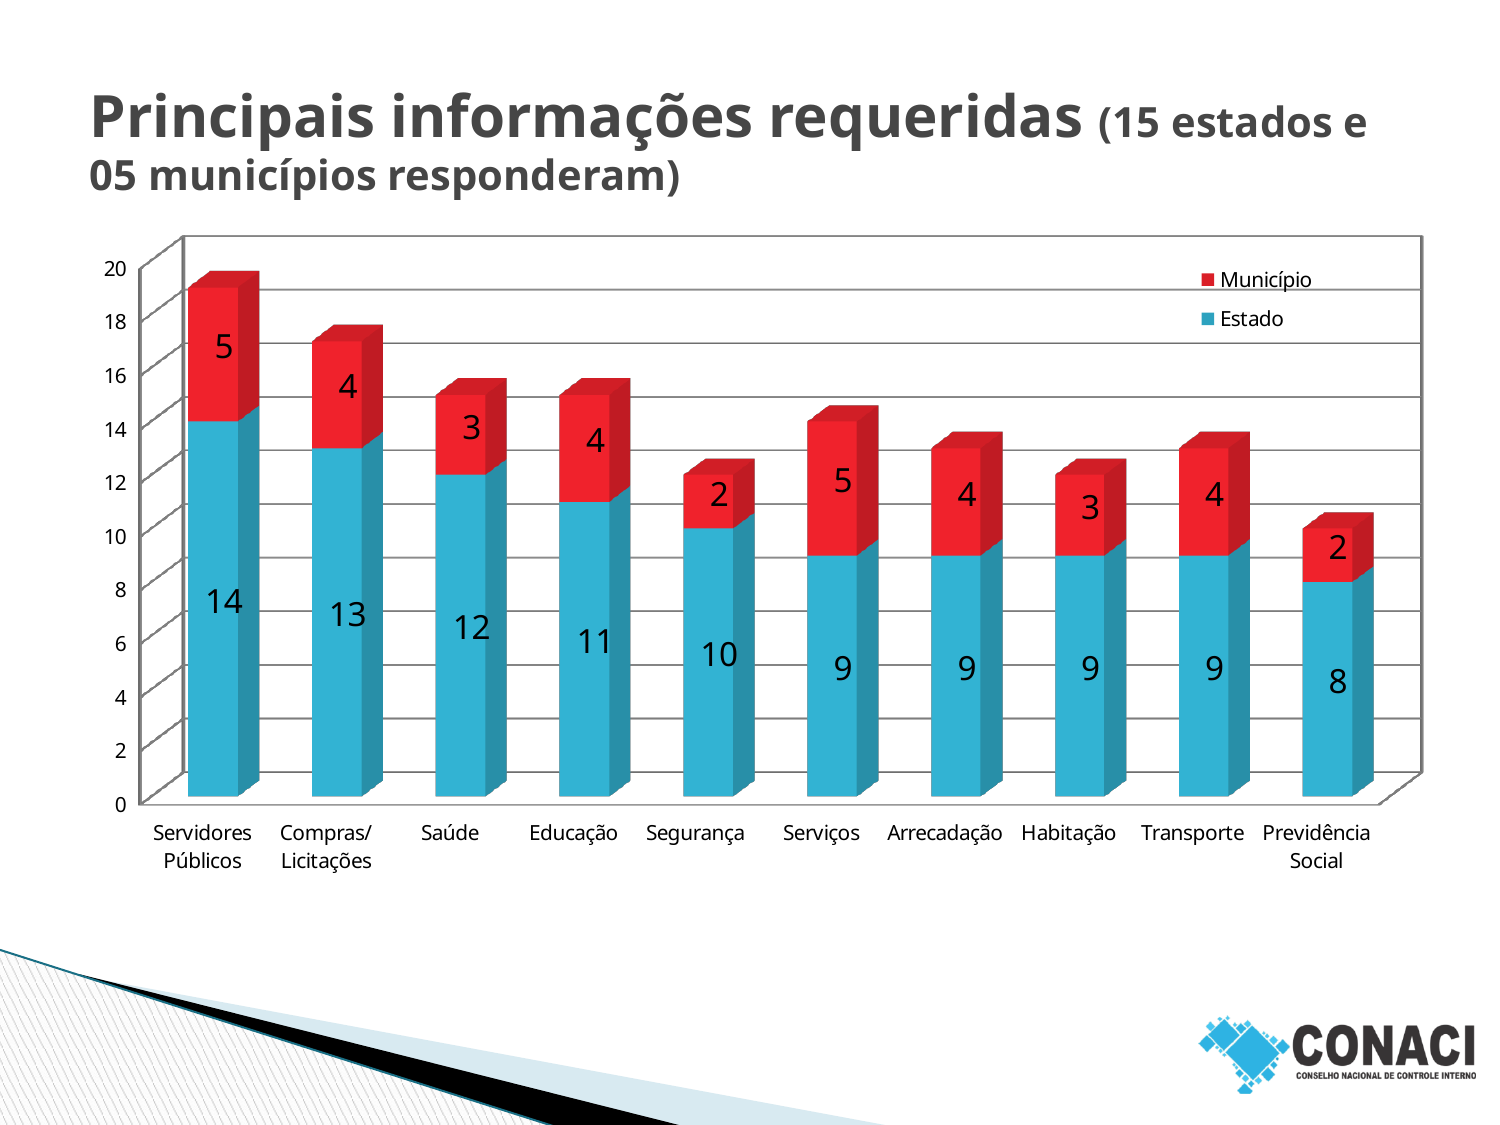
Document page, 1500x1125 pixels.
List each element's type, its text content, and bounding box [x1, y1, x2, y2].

title Principais informações requeridas (15 estados e 05 municípios responderam) [75, 45, 1425, 207]
picture [1198, 1015, 1476, 1095]
chart [74, 207, 1426, 986]
